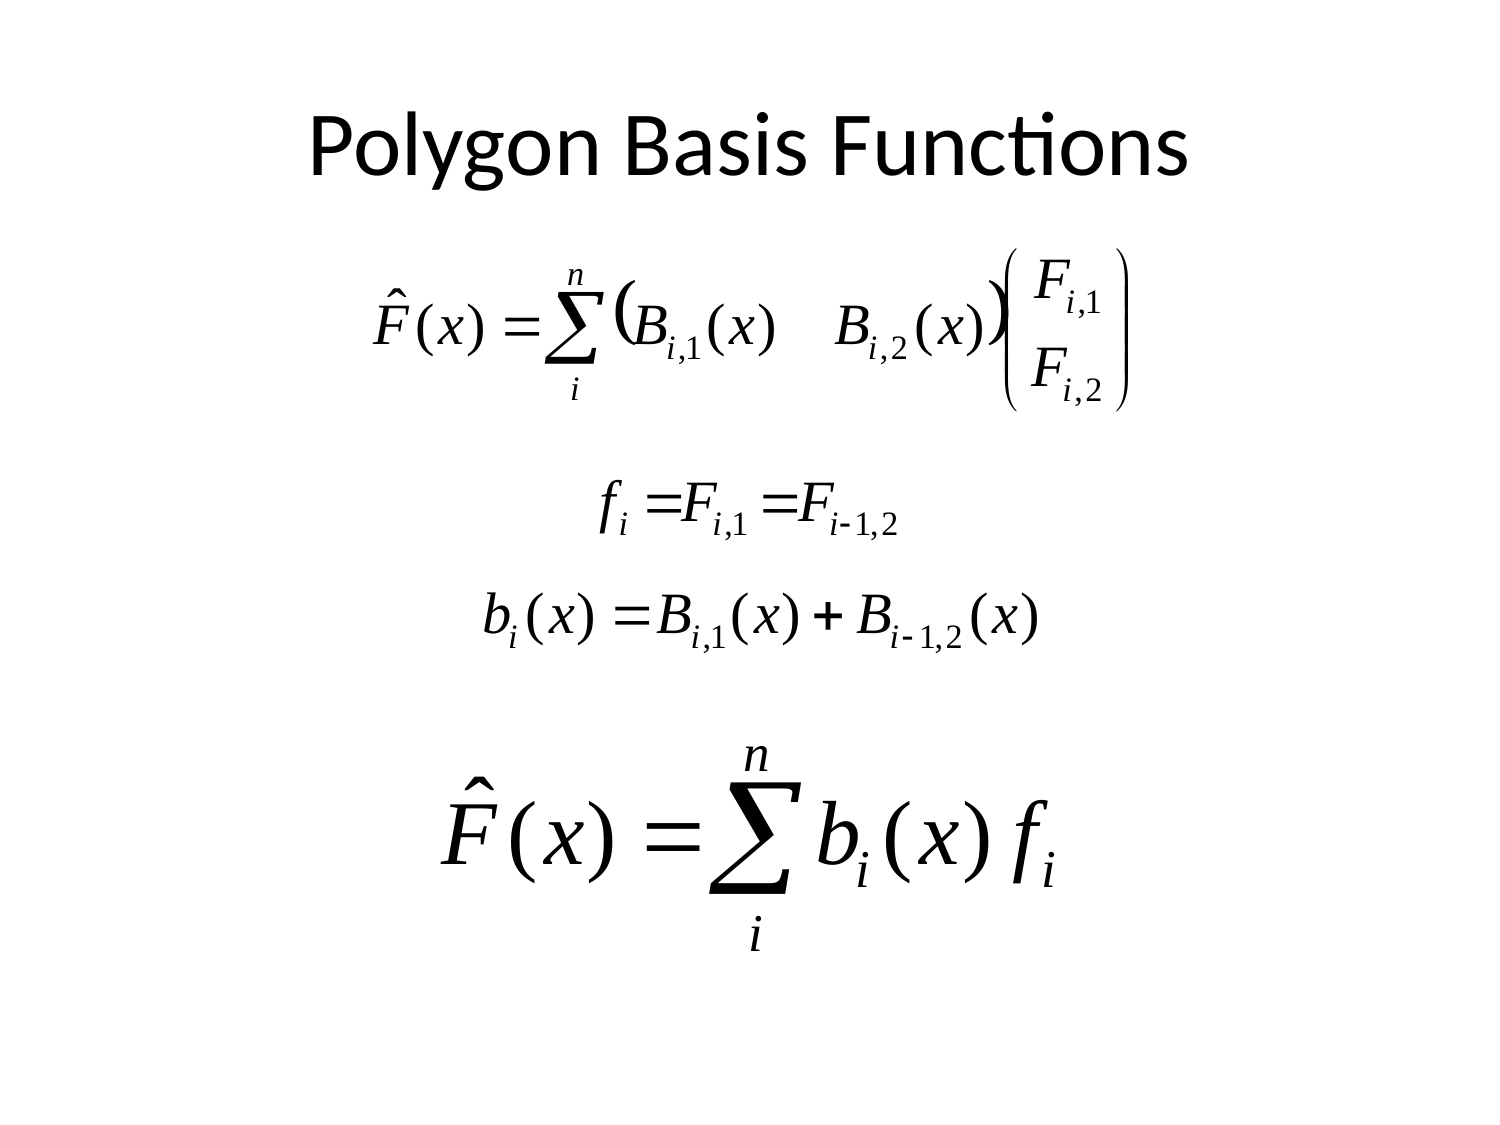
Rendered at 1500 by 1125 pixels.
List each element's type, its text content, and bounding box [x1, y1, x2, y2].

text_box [474, 574, 1051, 668]
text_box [579, 462, 912, 556]
title Polygon Basis Functions [75, 45, 1425, 233]
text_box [362, 237, 1148, 424]
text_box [424, 712, 1086, 971]
